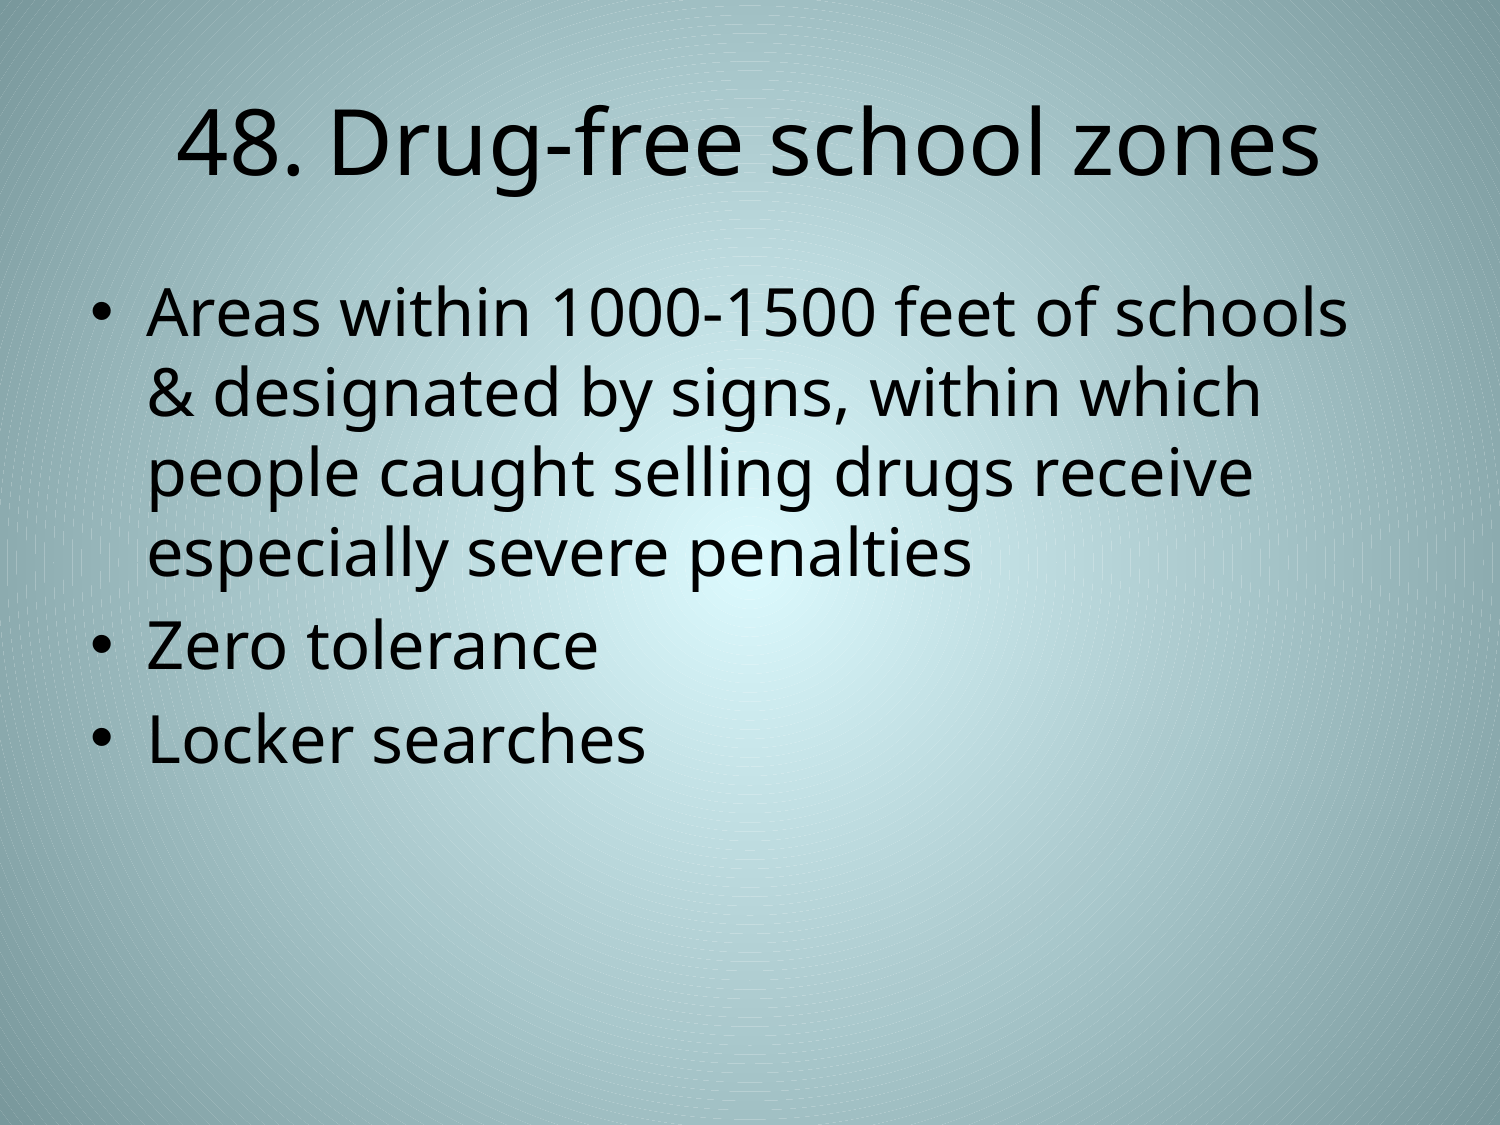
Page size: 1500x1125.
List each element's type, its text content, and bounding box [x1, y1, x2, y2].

title 48. Drug-free school zones [75, 45, 1425, 233]
list Areas within 1000-1500 feet of schools & designated by signs, within which people caught selling drugs receive especially severe penalties Zero tolerance Locker searches [75, 262, 1425, 1005]
